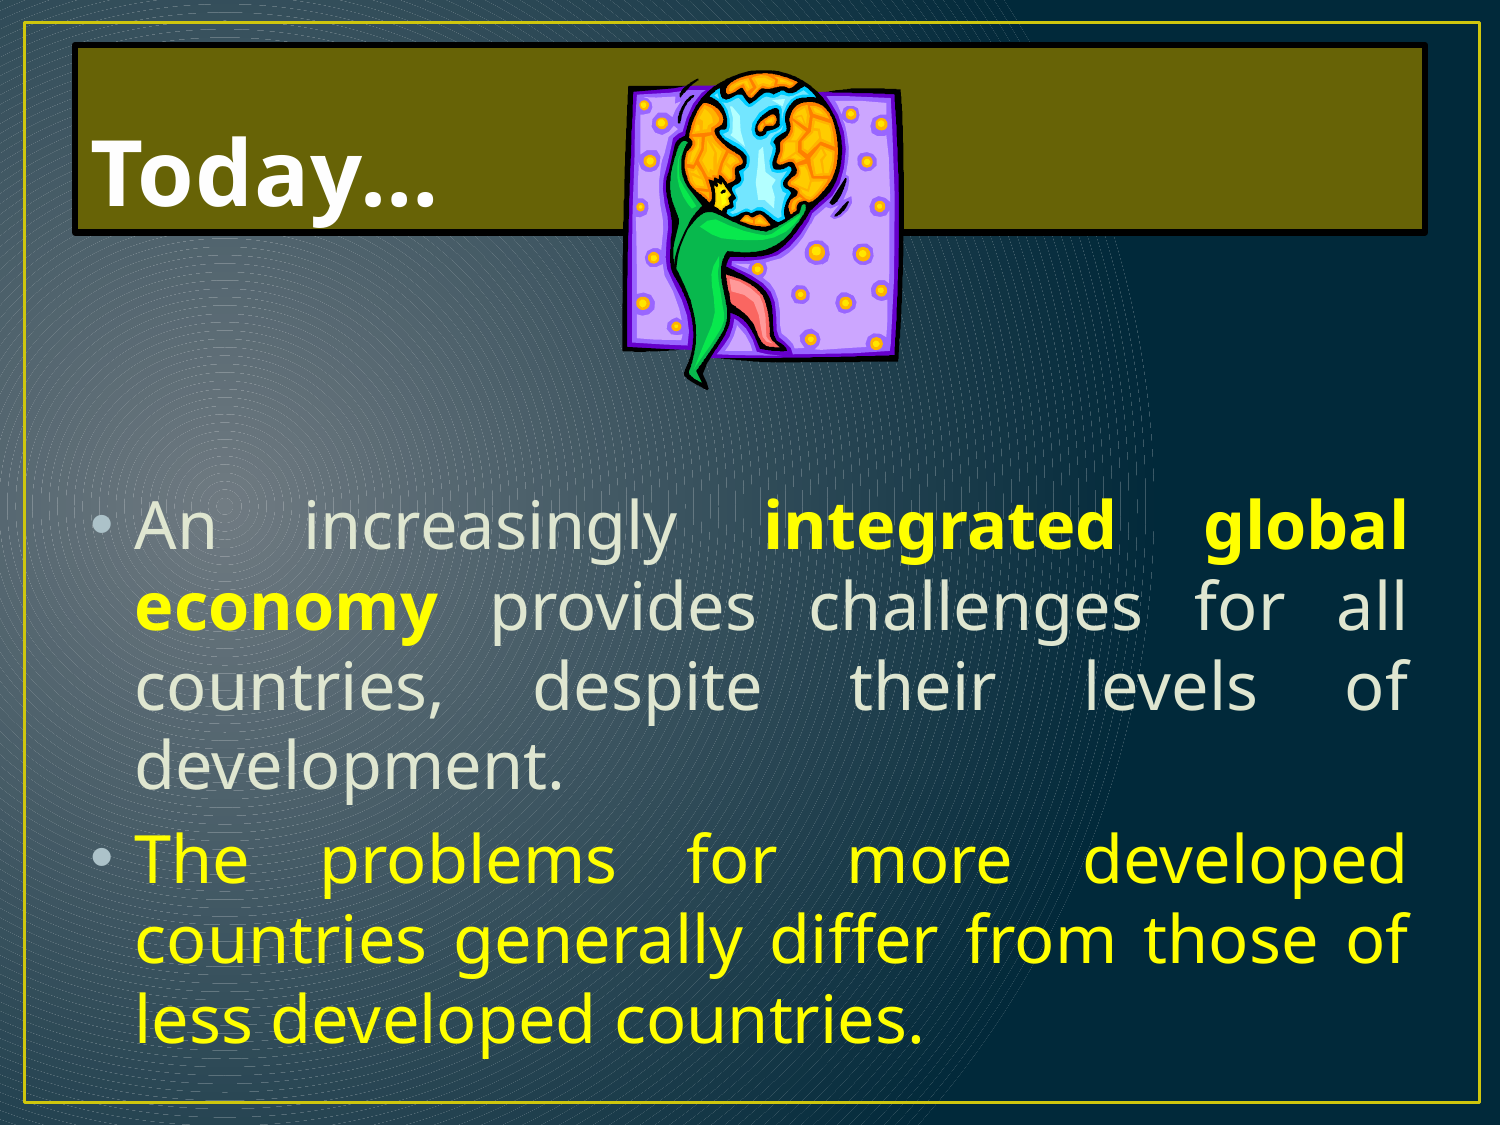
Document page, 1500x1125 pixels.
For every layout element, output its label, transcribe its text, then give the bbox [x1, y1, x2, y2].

list An increasingly integrated global economy provides challenges for all countries, despite their levels of development. The problems for more developed countries generally differ from those of less developed countries. [74, 262, 1426, 1006]
picture [1002, 43, 1427, 235]
picture [612, 62, 914, 401]
title Today… [75, 45, 1425, 233]
